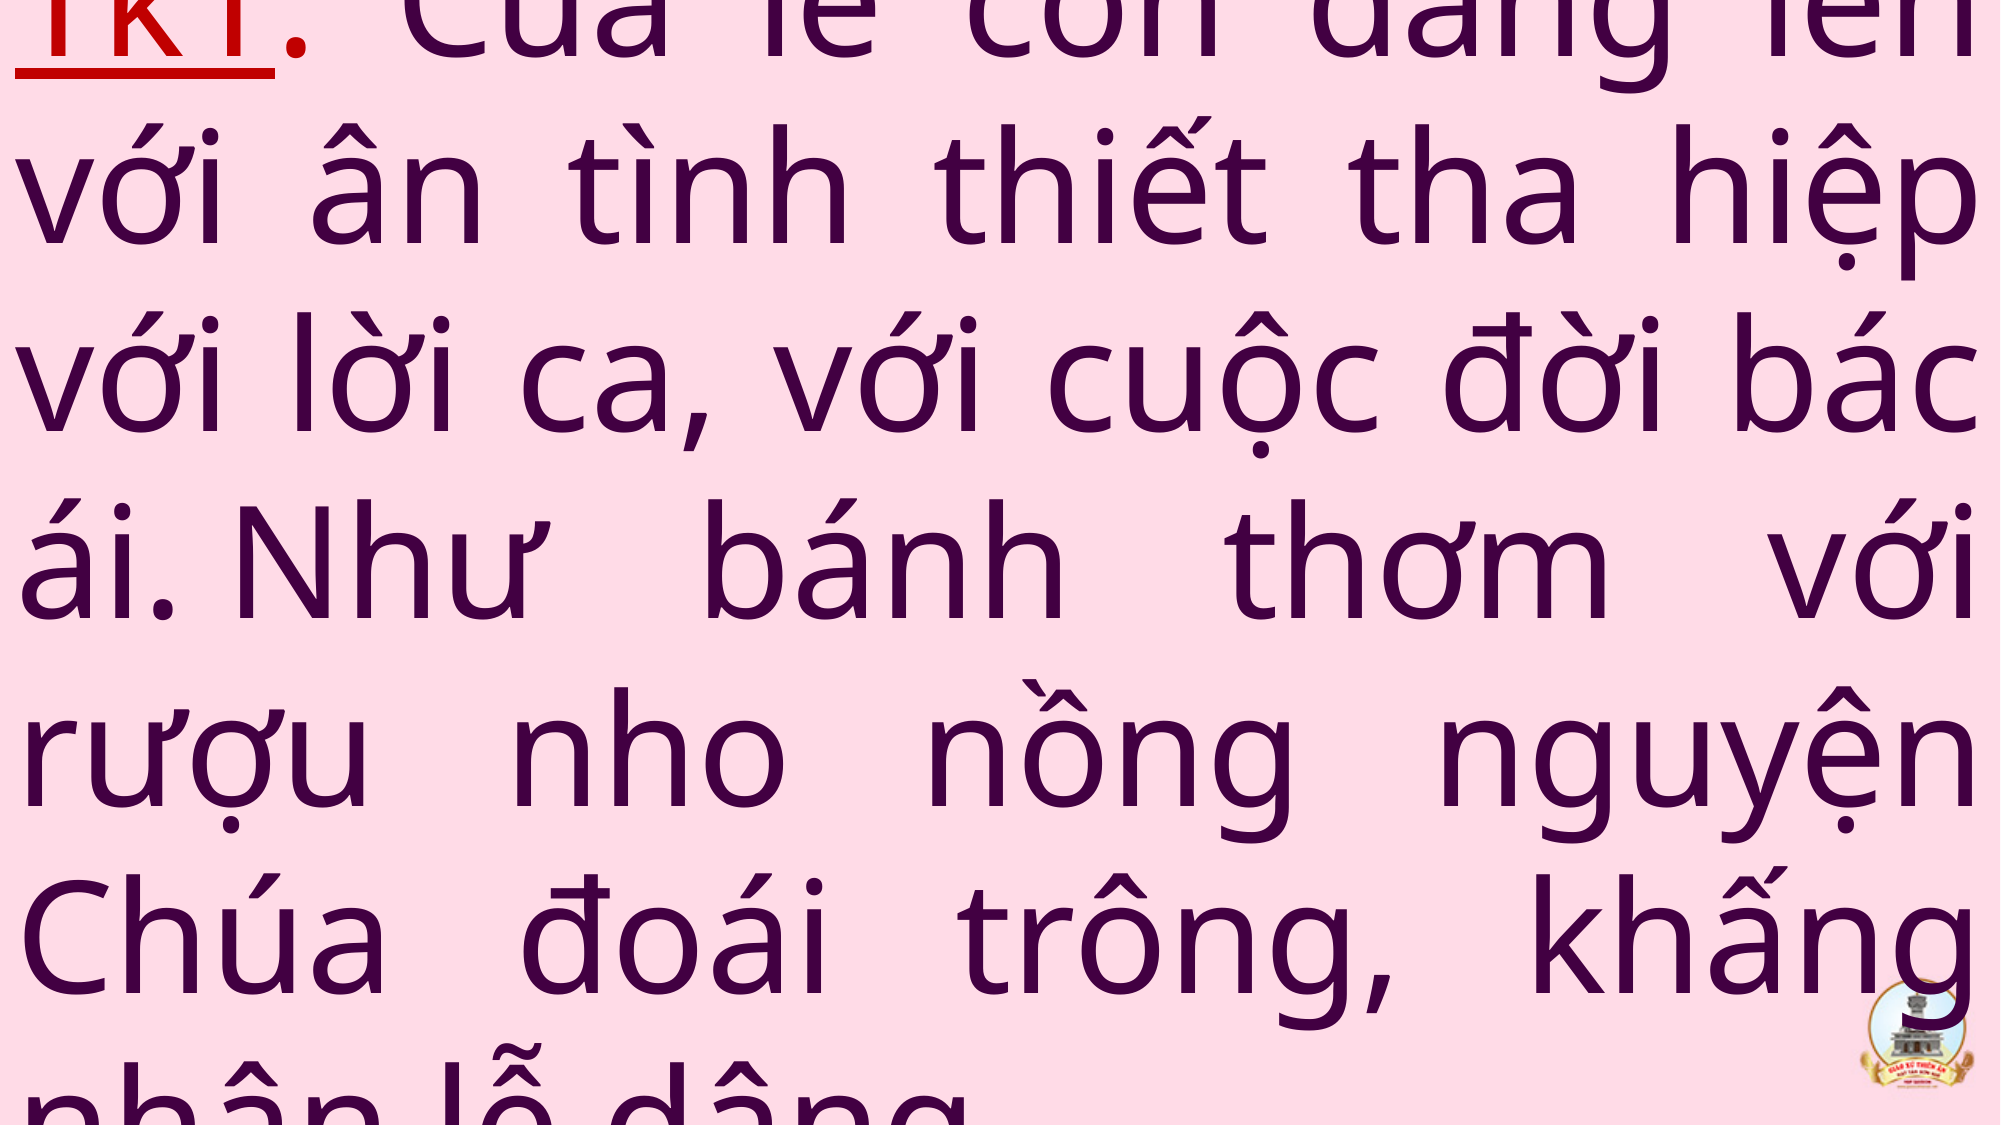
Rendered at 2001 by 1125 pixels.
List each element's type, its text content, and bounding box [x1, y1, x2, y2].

title Tk1: Của lễ con dâng lên với ân tình thiết tha hiệp với lời ca, với cuộc đời bác ái. Như bánh thơm với rượu nho nồng nguyện Chúa đoái trông, khấng nhận lễ dâng. [0, 0, 2000, 1119]
picture [0, 0, 2001, 1125]
